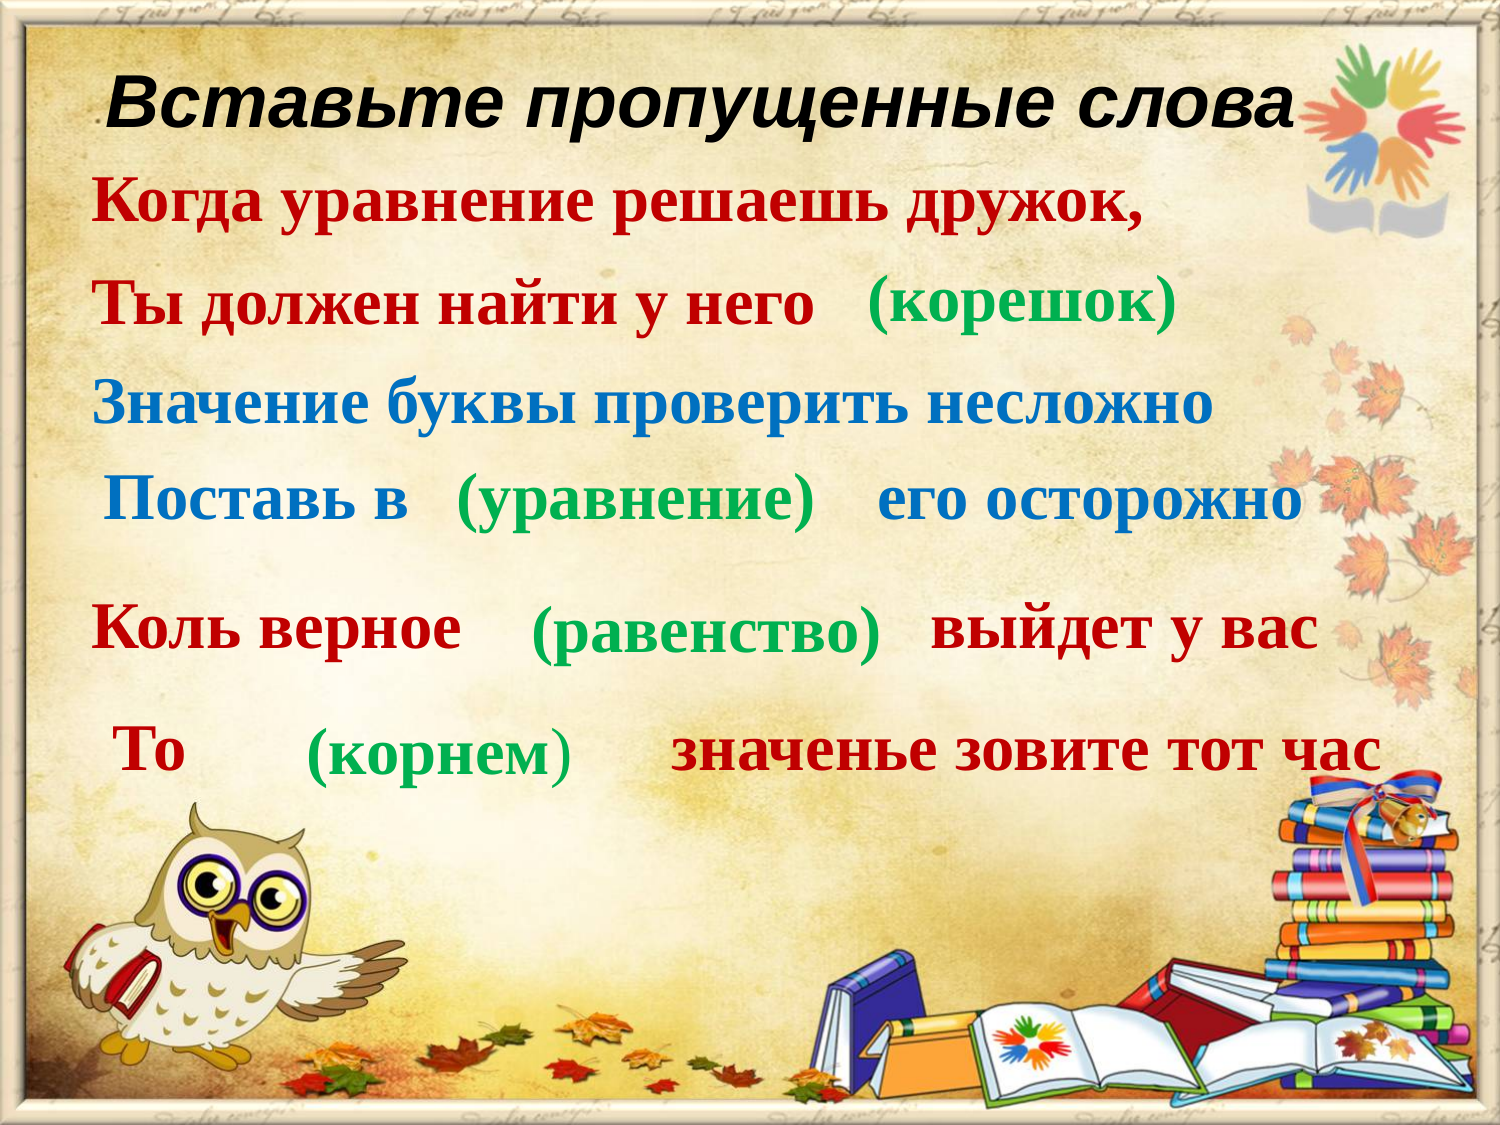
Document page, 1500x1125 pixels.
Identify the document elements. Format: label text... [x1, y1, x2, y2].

text_box Поставь в его осторожно [88, 445, 1500, 541]
text_box То значенье зовите тот час [97, 696, 1436, 792]
text_box Когда уравнение решаешь дружок, [76, 147, 1207, 242]
text_box Ты должен найти у него [76, 250, 899, 346]
picture [0, 0, 1500, 1125]
title Вставьте пропущенные слова [26, 48, 1377, 237]
text_box (корешок) [852, 247, 1196, 343]
text_box (уравнение) [441, 445, 831, 540]
text_box Коль верное выйдет у вас [76, 574, 1459, 669]
text_box (равенство) [516, 578, 898, 673]
text_box (корнем) [291, 700, 588, 796]
text_box Значение буквы проверить несложно [76, 349, 1306, 445]
